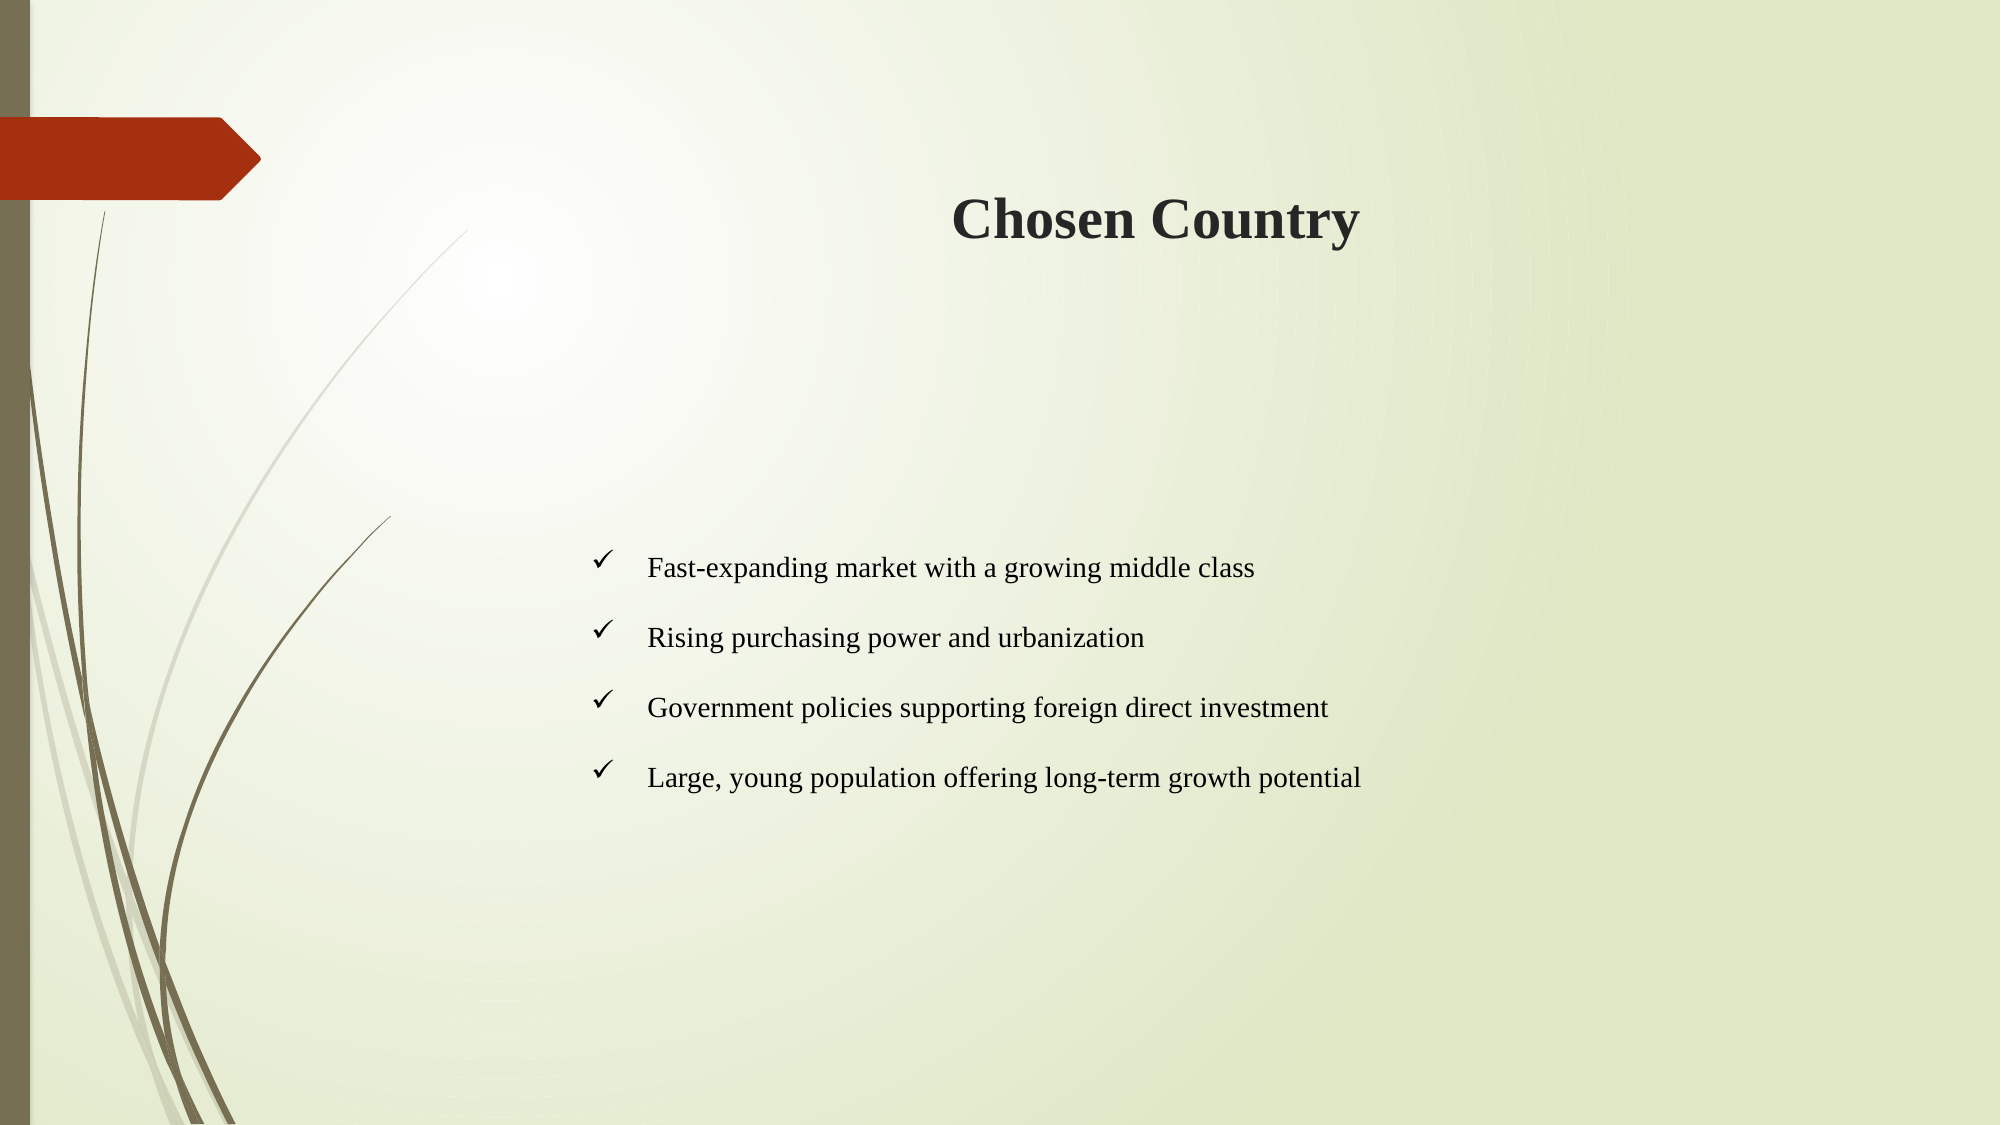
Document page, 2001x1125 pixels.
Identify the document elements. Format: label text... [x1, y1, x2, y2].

title Chosen Country [425, 102, 1888, 313]
list Fast-expanding market with a growing middle class Rising purchasing power and urbanization Government policies supporting foreign direct investment Large, young population offering long-term growth potential [576, 309, 1387, 962]
